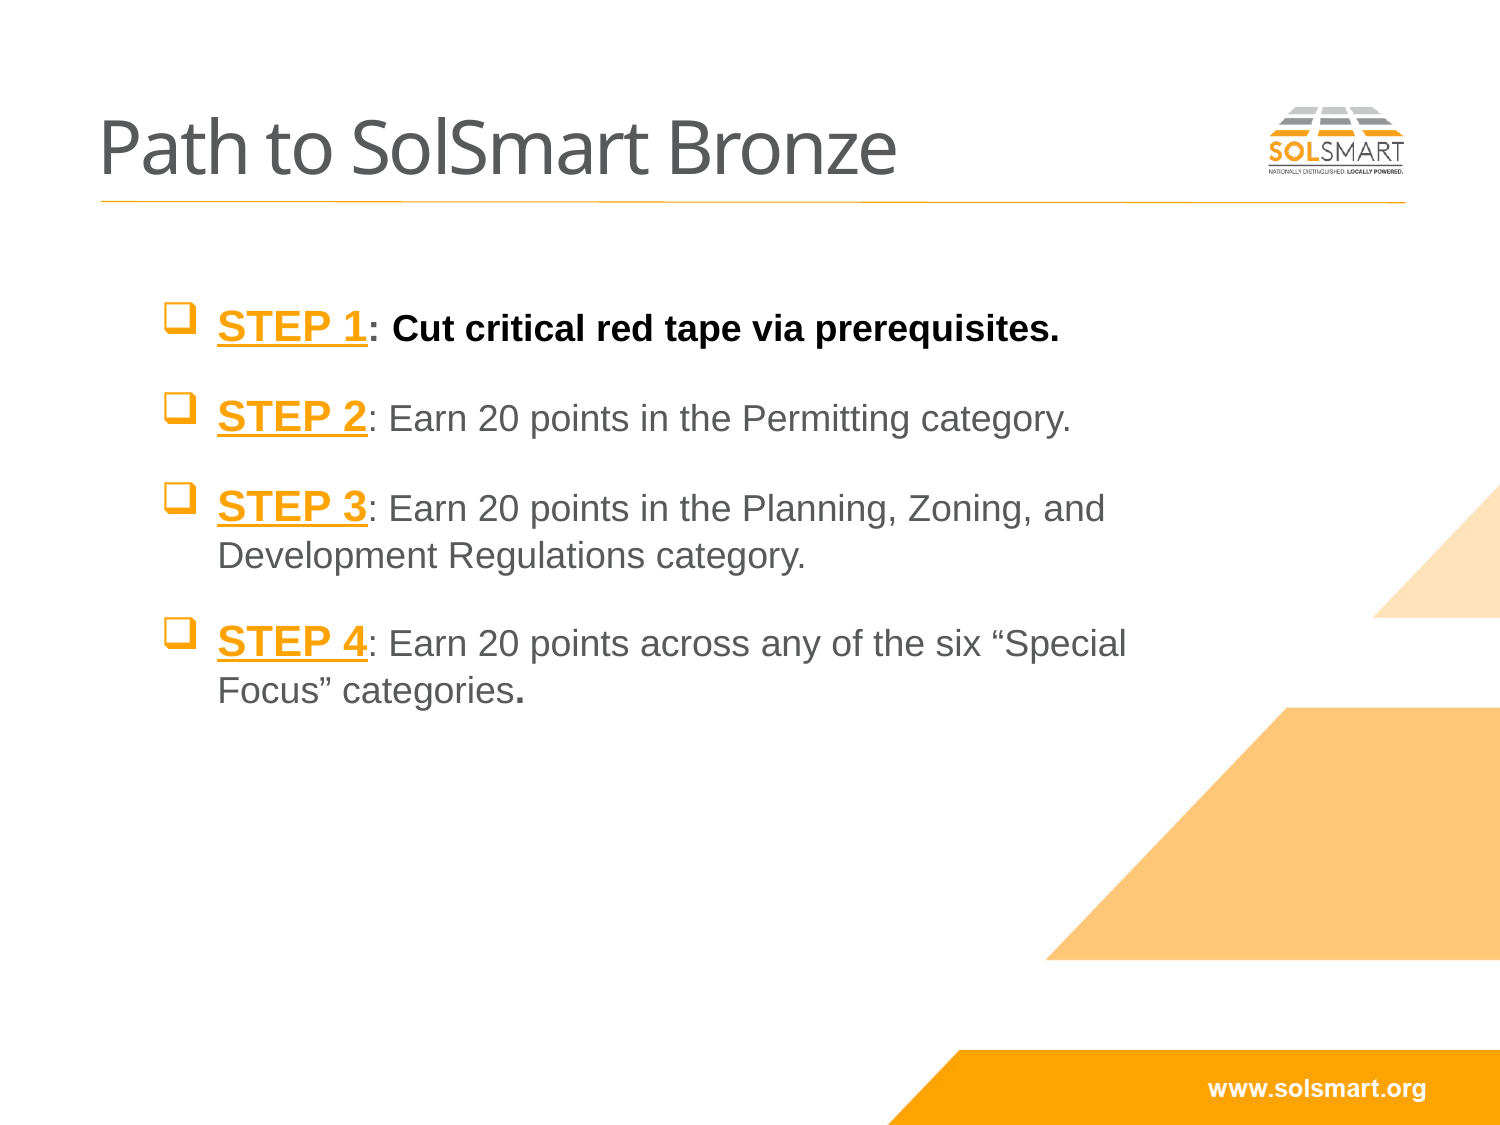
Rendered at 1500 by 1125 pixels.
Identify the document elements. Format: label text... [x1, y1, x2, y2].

picture [0, 0, 1500, 1125]
text_box STEP 1: Cut critical red tape via prerequisites. STEP 2: Earn 20 points in the Permitting category. STEP 3: Earn 20 points in the Planning, Zoning, and Development Regulations category. STEP 4: Earn 20 points across any of the six “Special Focus” categories. [146, 290, 1206, 718]
text_box Path to SolSmart Bronze [86, 101, 984, 195]
